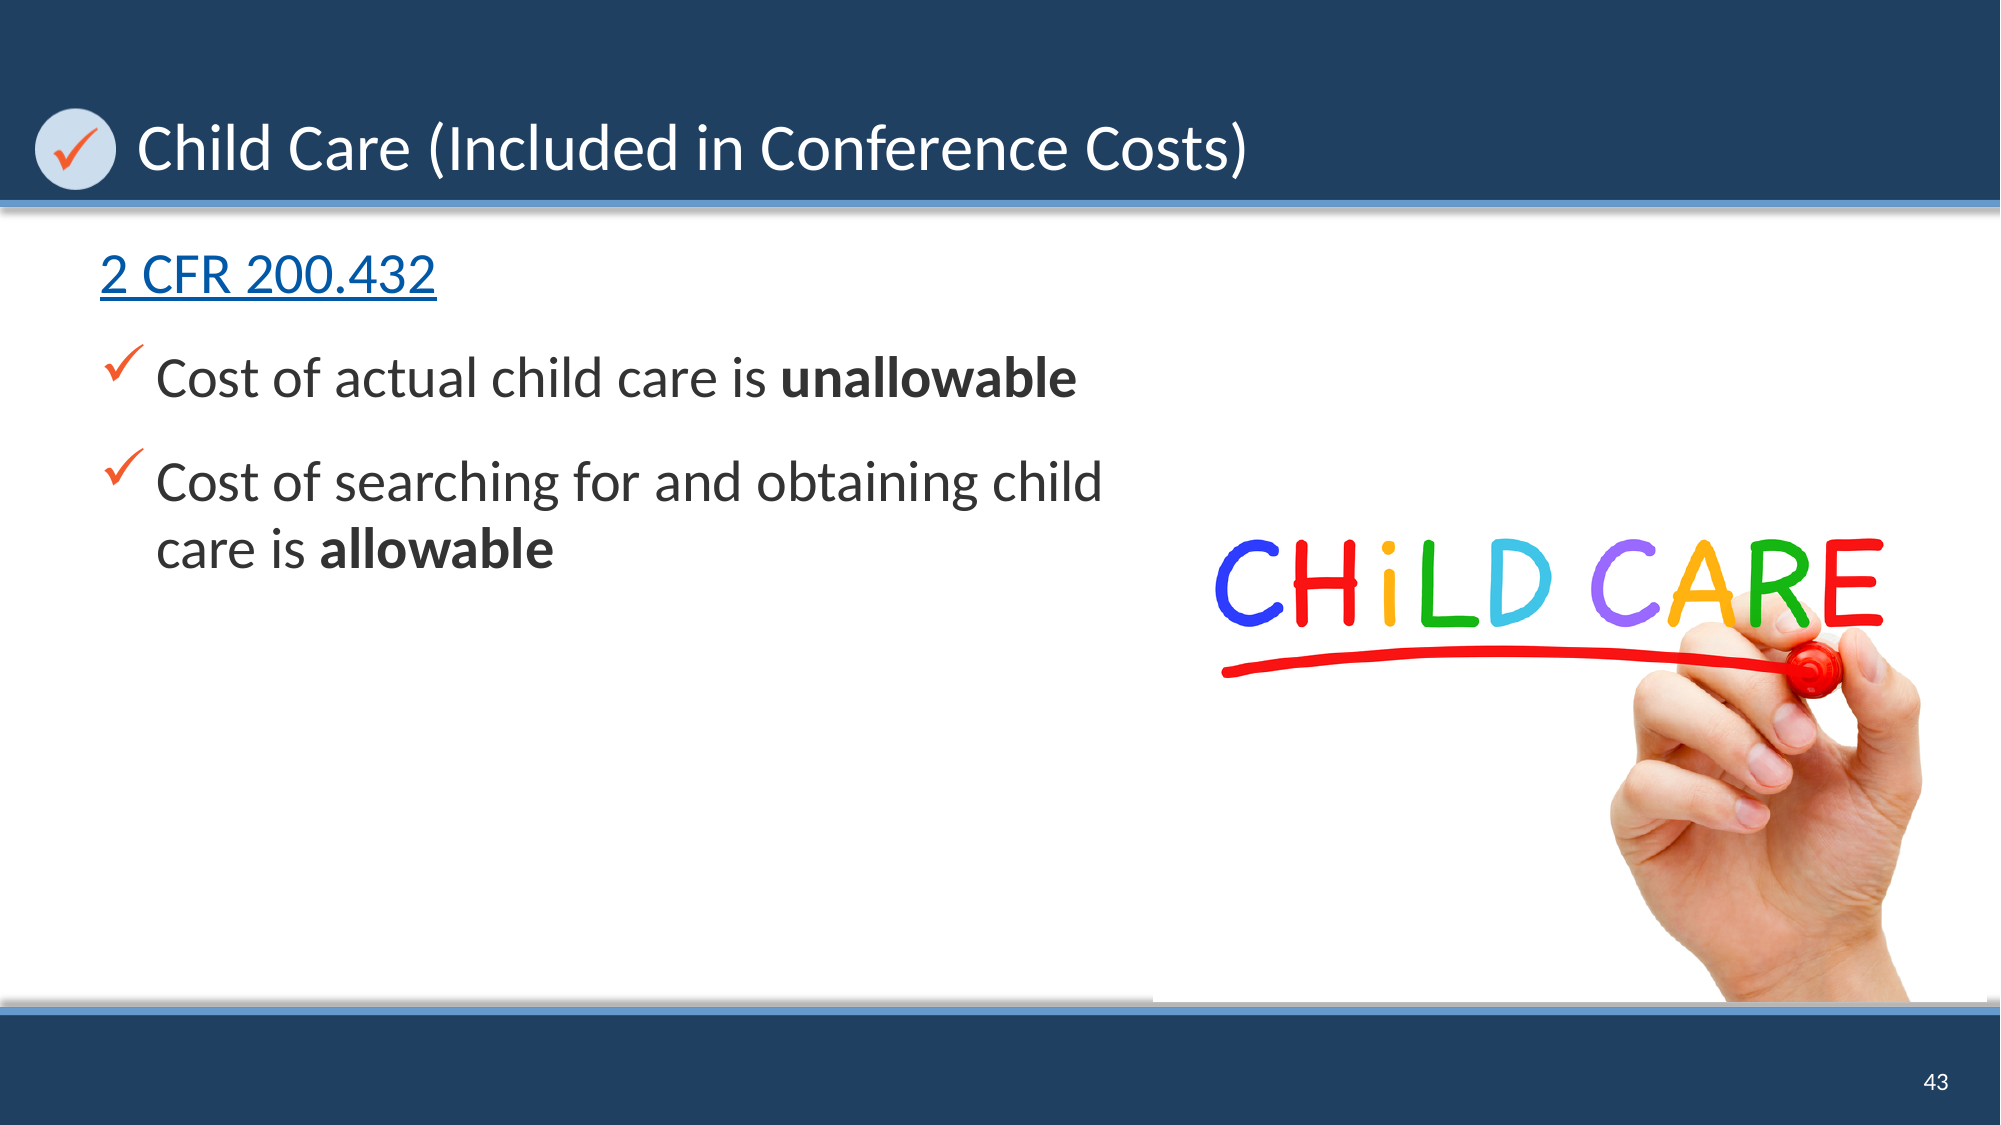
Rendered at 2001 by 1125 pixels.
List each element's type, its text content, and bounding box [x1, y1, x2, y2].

slide_number 43 [1514, 1050, 1965, 1111]
picture [0, 445, 2000, 1125]
title Child Care (Included in Conference Costs) [122, 11, 1987, 193]
list 2 CFR 200.432 Cost of actual child care is unallowable Cost of searching for and obtaining child care is allowable [84, 233, 1180, 1014]
picture [0, 0, 2000, 222]
